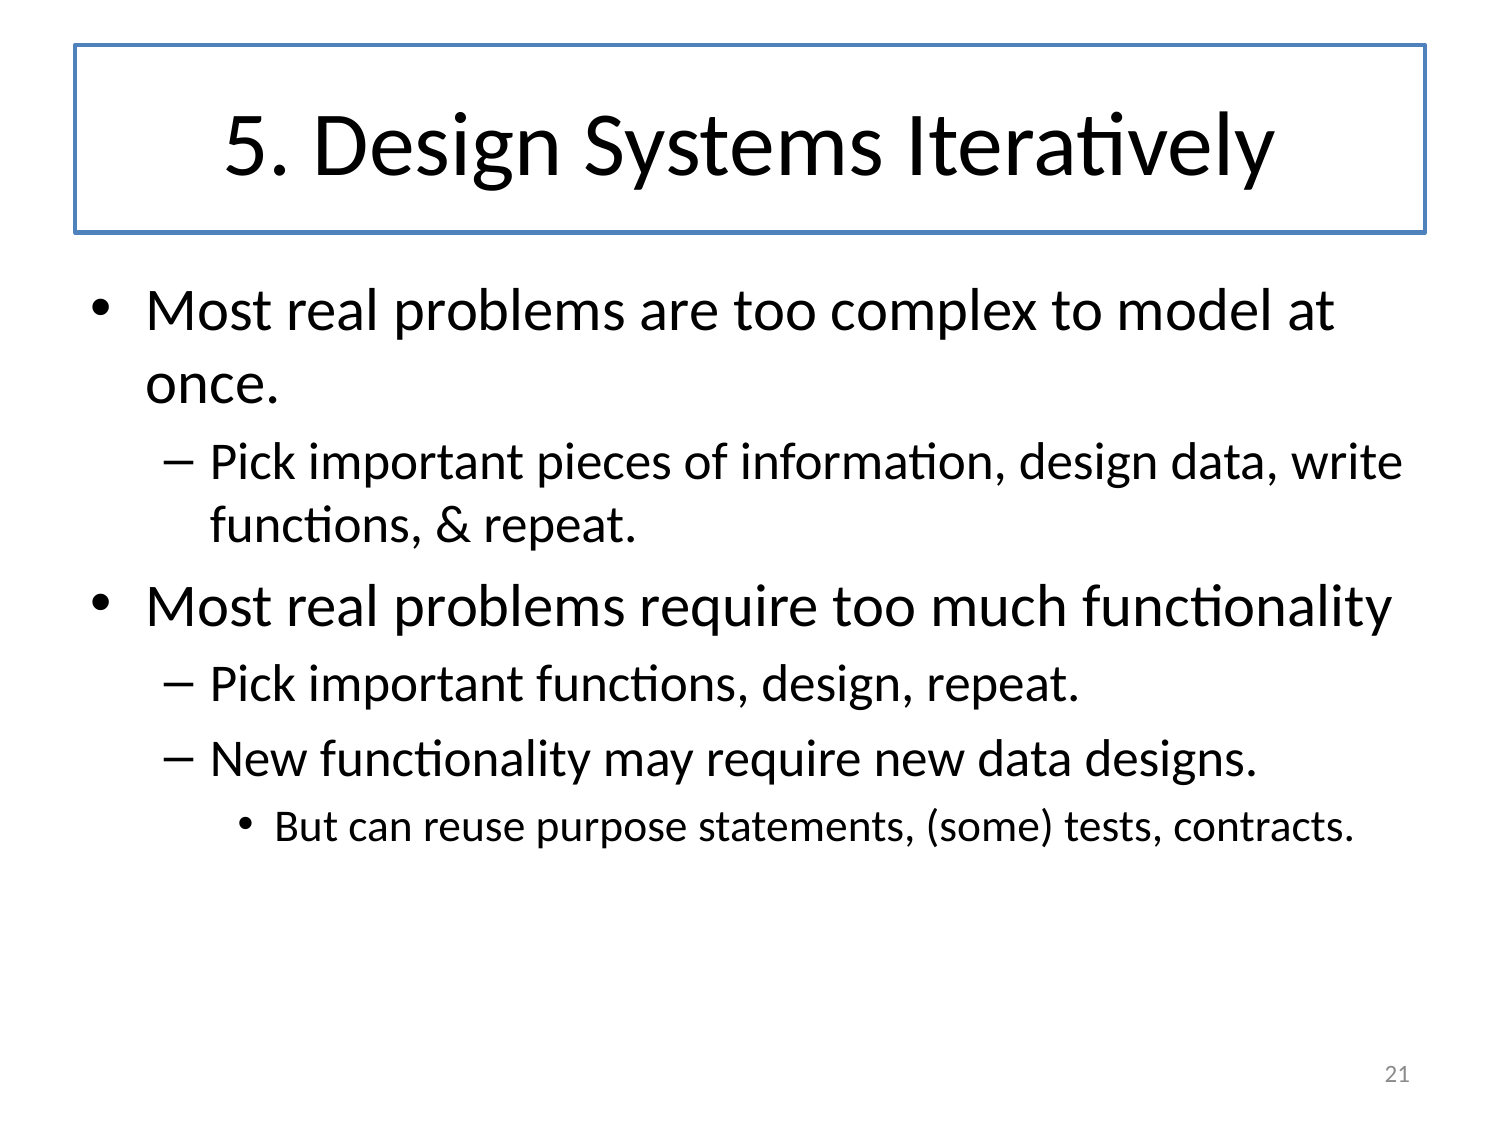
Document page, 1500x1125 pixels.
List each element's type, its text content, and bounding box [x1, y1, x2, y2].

title 5. Design Systems Iteratively [73, 43, 1427, 235]
slide_number 21 [1074, 1042, 1425, 1103]
list Most real problems are too complex to model at once. Pick important pieces of information, design data, write functions, & repeat. Most real problems require too much functionality Pick important functions, design, repeat. New functionality may require new data designs. But can reuse purpose statements, (some) tests, contracts. [75, 262, 1425, 1005]
